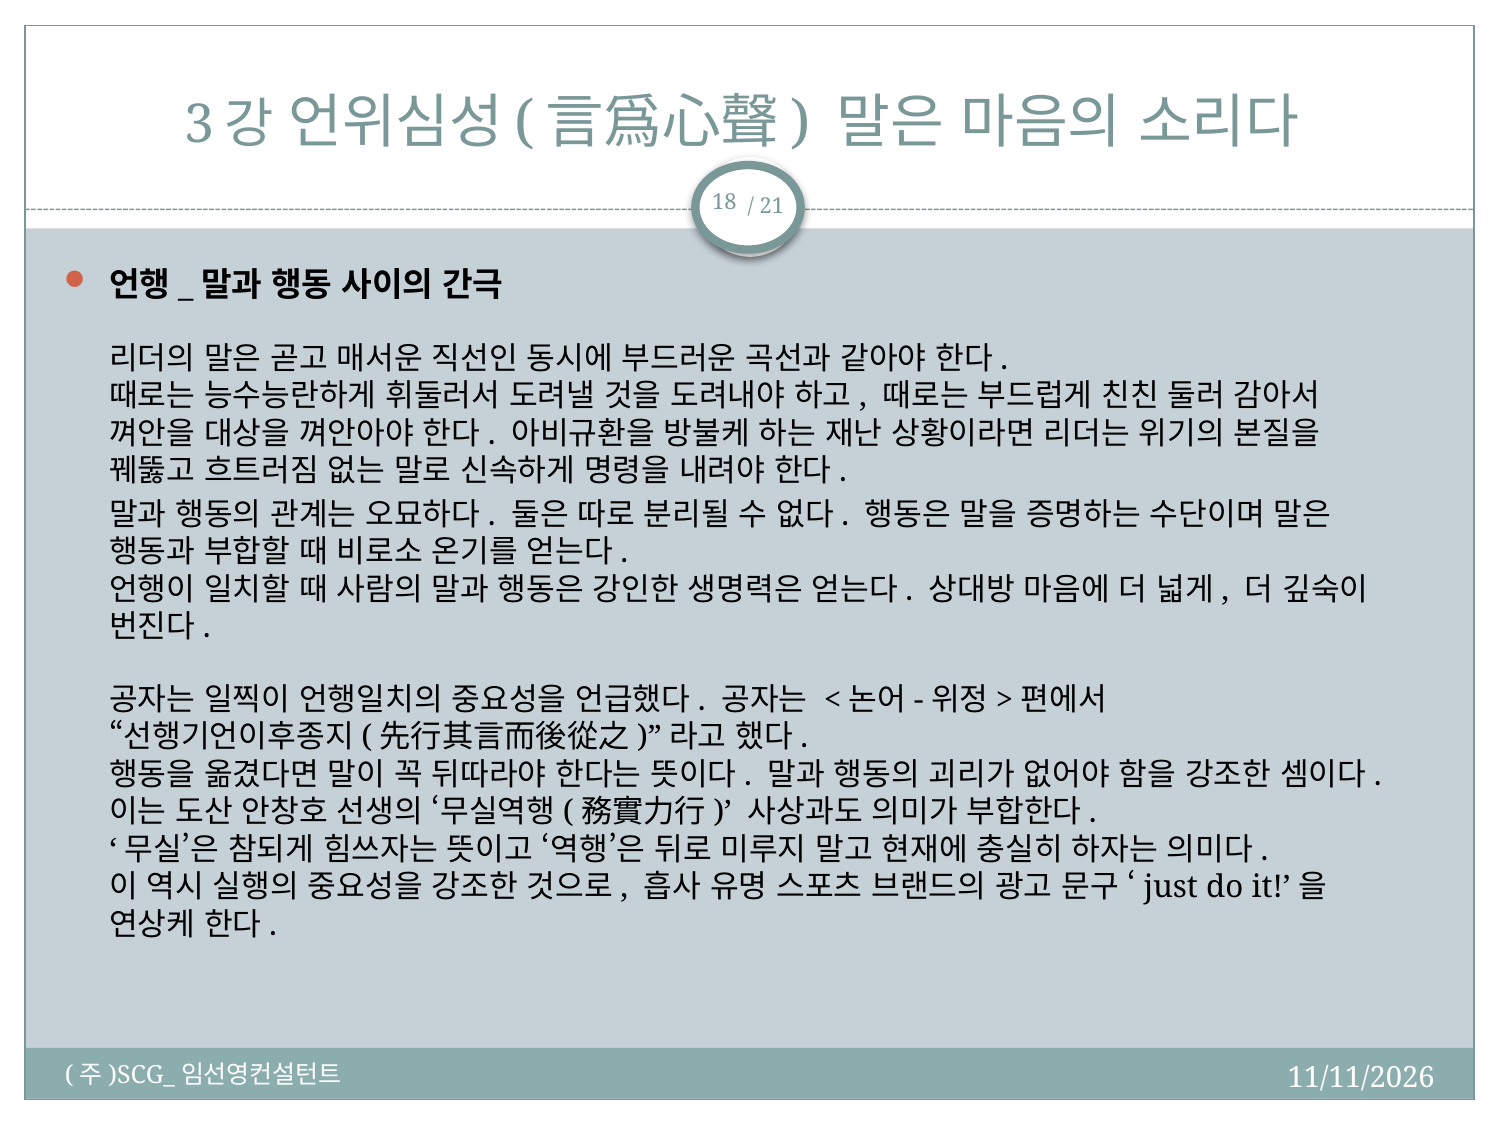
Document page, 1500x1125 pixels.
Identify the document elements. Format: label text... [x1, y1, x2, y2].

title 3강 언위심성(言爲心聲) 말은 마음의 소리다 [49, 37, 1450, 162]
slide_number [950, 1050, 1450, 1111]
list 언행_말과 행동 사이의 간극 리더의 말은 곧고 매서운 직선인 동시에 부드러운 곡선과 같아야 한다. 때로는 능수능란하게 휘둘러서 도려낼 것을 도려내야 하고, 때로는 부드럽게 친친 둘러 감아서 껴안을 대상을 껴안아야 한다. 아비규환을 방불케 하는 재난 상황이라면 리더는 위기의 본질을 꿰뚫고 흐트러짐 없는 말로 신속하게 명령을 내려야 한다. 말과 행동의 관계는 오묘하다. 둘은 따로 분리될 수 없다. 행동은 말을 증명하는 수단이며 말은 행동과 부합할 때 비로소 온기를 얻는다. 언행이 일치할 때 사람의 말과 행동은 강인한 생명력은 얻는다. 상대방 마음에 더 넓게, 더 깊숙이 번진다. 공자는 일찍이 언행일치의 중요성을 언급했다. 공자는 <논어-위정>편에서 “선행기언이후종지(先行其言而後從之)”라고 했다. 행동을 옮겼다면 말이 꼭 뒤따라야 한다는 뜻이다. 말과 행동의 괴리가 없어야 함을 강조한 셈이다. 이는 도산 안창호 선생의 ‘무실역행(務實力行)’ 사상과도 의미가 부합한다. ‘무실’은 참되게 힘쓰자는 뜻이고 ‘역행’은 뒤로 미루지 말고 현재에 충실히 하자는 의미다. 이 역시 실행의 중요성을 강조한 것으로, 흡사 유명 스포츠 브랜드의 광고 문구 ‘just do it!’을 연상케 한다. [49, 255, 1459, 1047]
footer (주)SCG_임선영컨설턴트 [50, 1051, 638, 1112]
slide_number 18 [686, 166, 762, 239]
